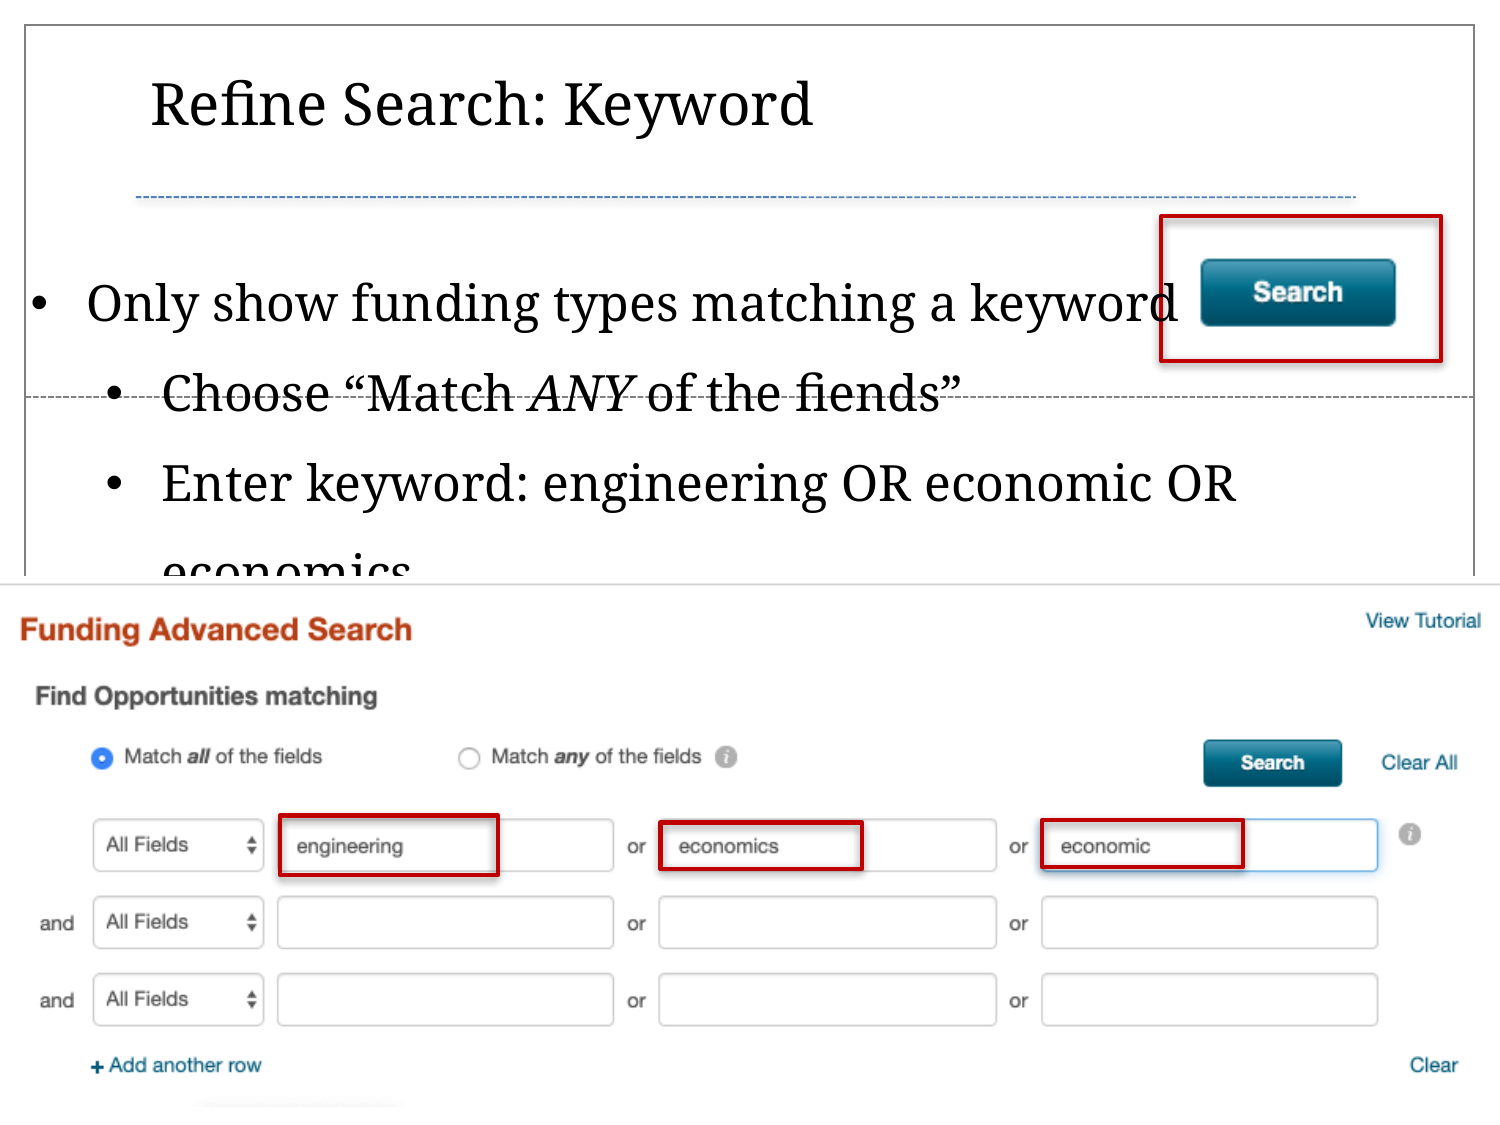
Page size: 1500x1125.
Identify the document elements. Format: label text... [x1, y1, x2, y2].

text_box [83, 208, 1477, 314]
picture [0, 575, 1500, 1108]
text_box Only show funding types matching a keyword Choose “Match ANY of the fiends” Enter keyword: engineering OR economic OR economics [15, 234, 1439, 573]
text_box [1161, 216, 1442, 229]
title Refine Search: Keyword [135, 59, 1284, 157]
picture [1160, 228, 1439, 345]
